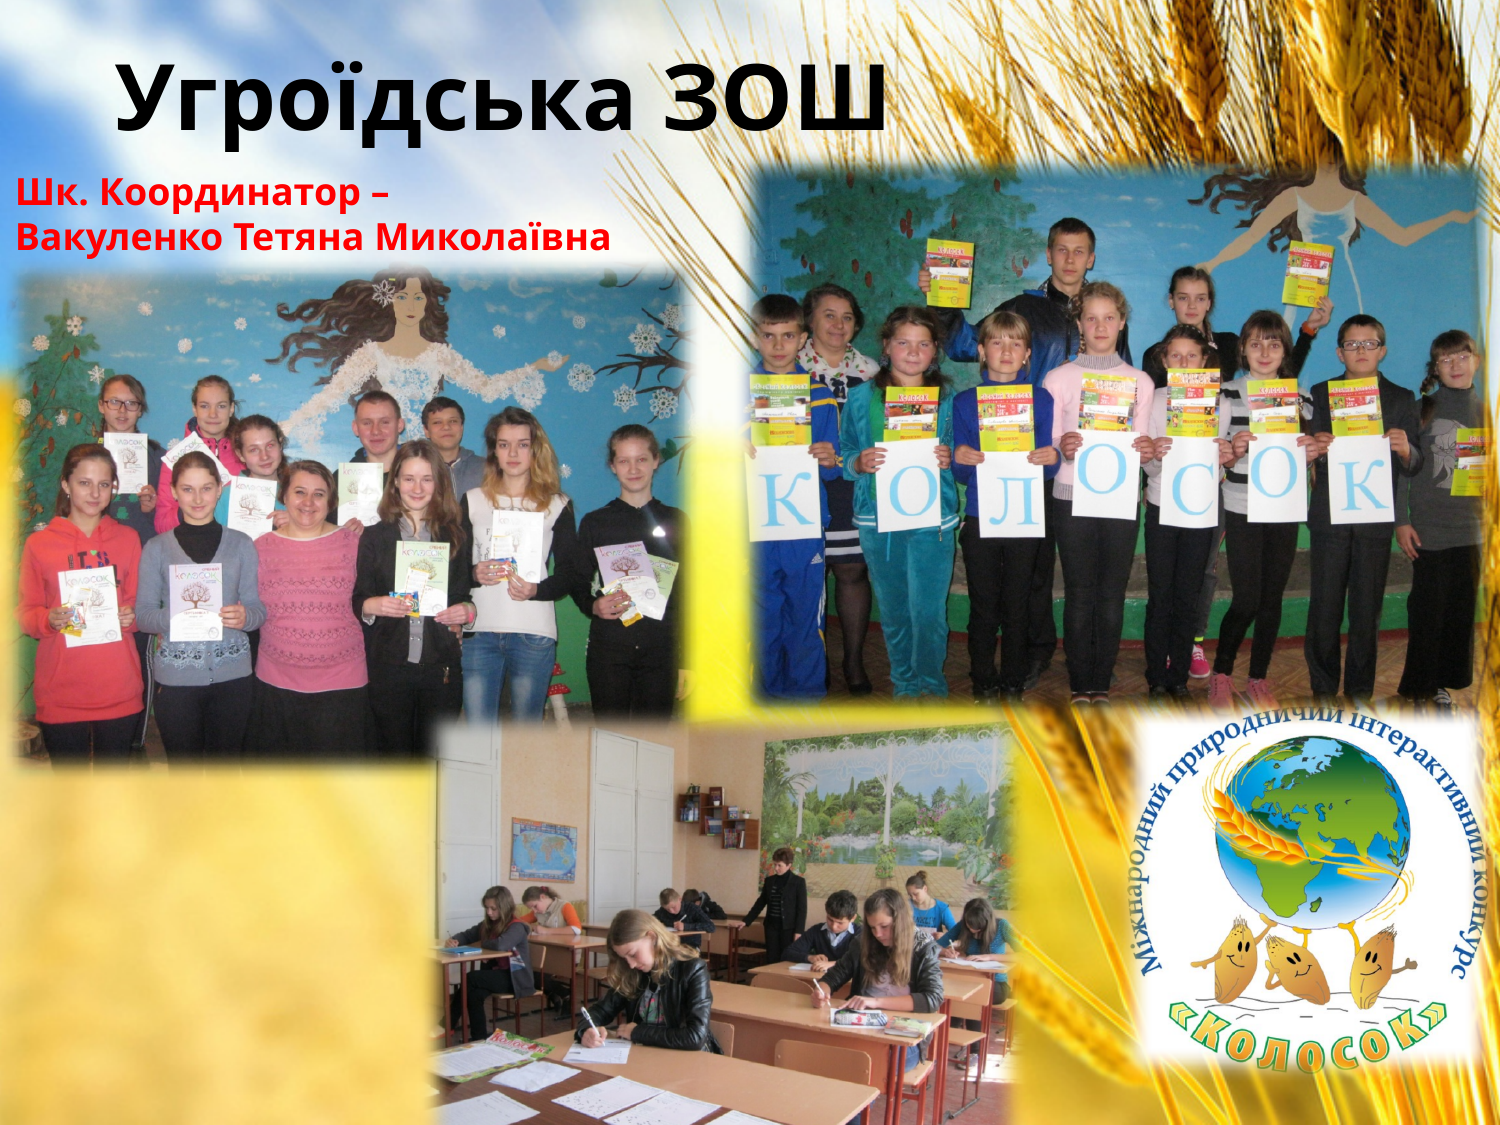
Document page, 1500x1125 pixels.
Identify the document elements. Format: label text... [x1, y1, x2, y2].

title Угроїдська ЗОШ [0, 0, 1008, 160]
picture [0, 0, 1500, 1125]
text_box Шк. Координатор – Вакуленко Тетяна Миколаївна [0, 160, 728, 266]
